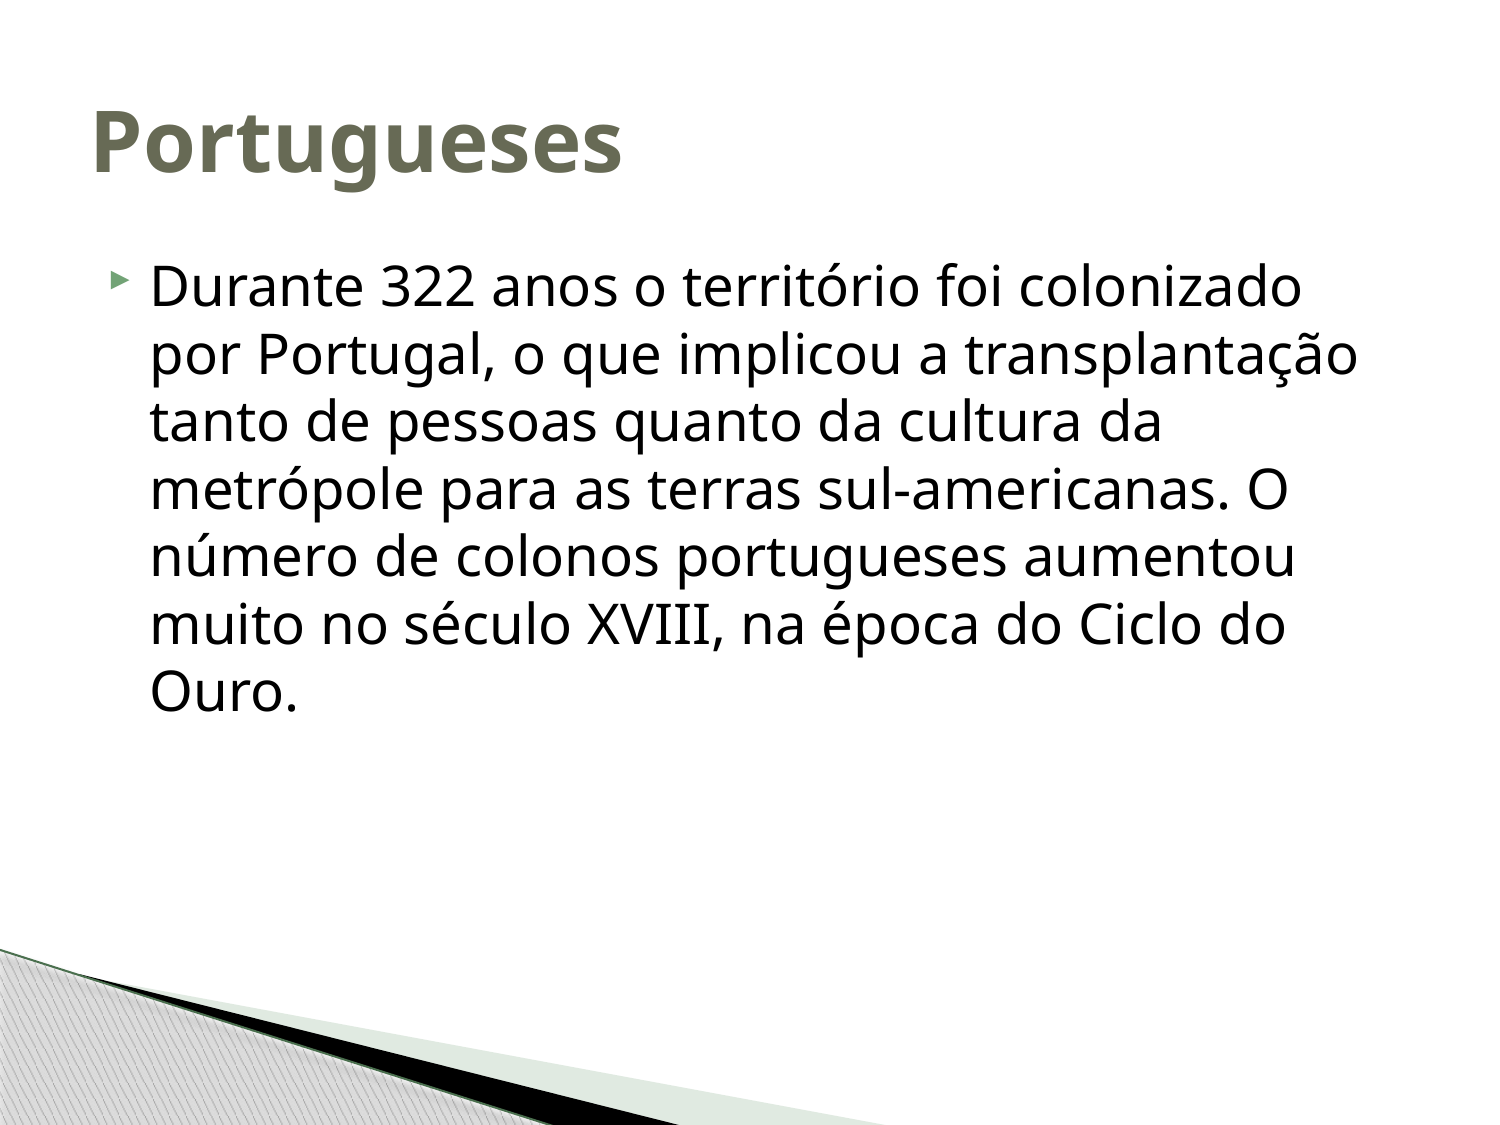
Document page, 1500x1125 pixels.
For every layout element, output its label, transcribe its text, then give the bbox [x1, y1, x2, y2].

list Durante 322 anos o território foi colonizado por Portugal, o que implicou a transplantação tanto de pessoas quanto da cultura da metrópole para as terras sul-americanas. O número de colonos portugueses aumentou muito no século XVIII, na época do Ciclo do Ouro. [75, 243, 1425, 986]
title Portugueses [75, 45, 1425, 233]
